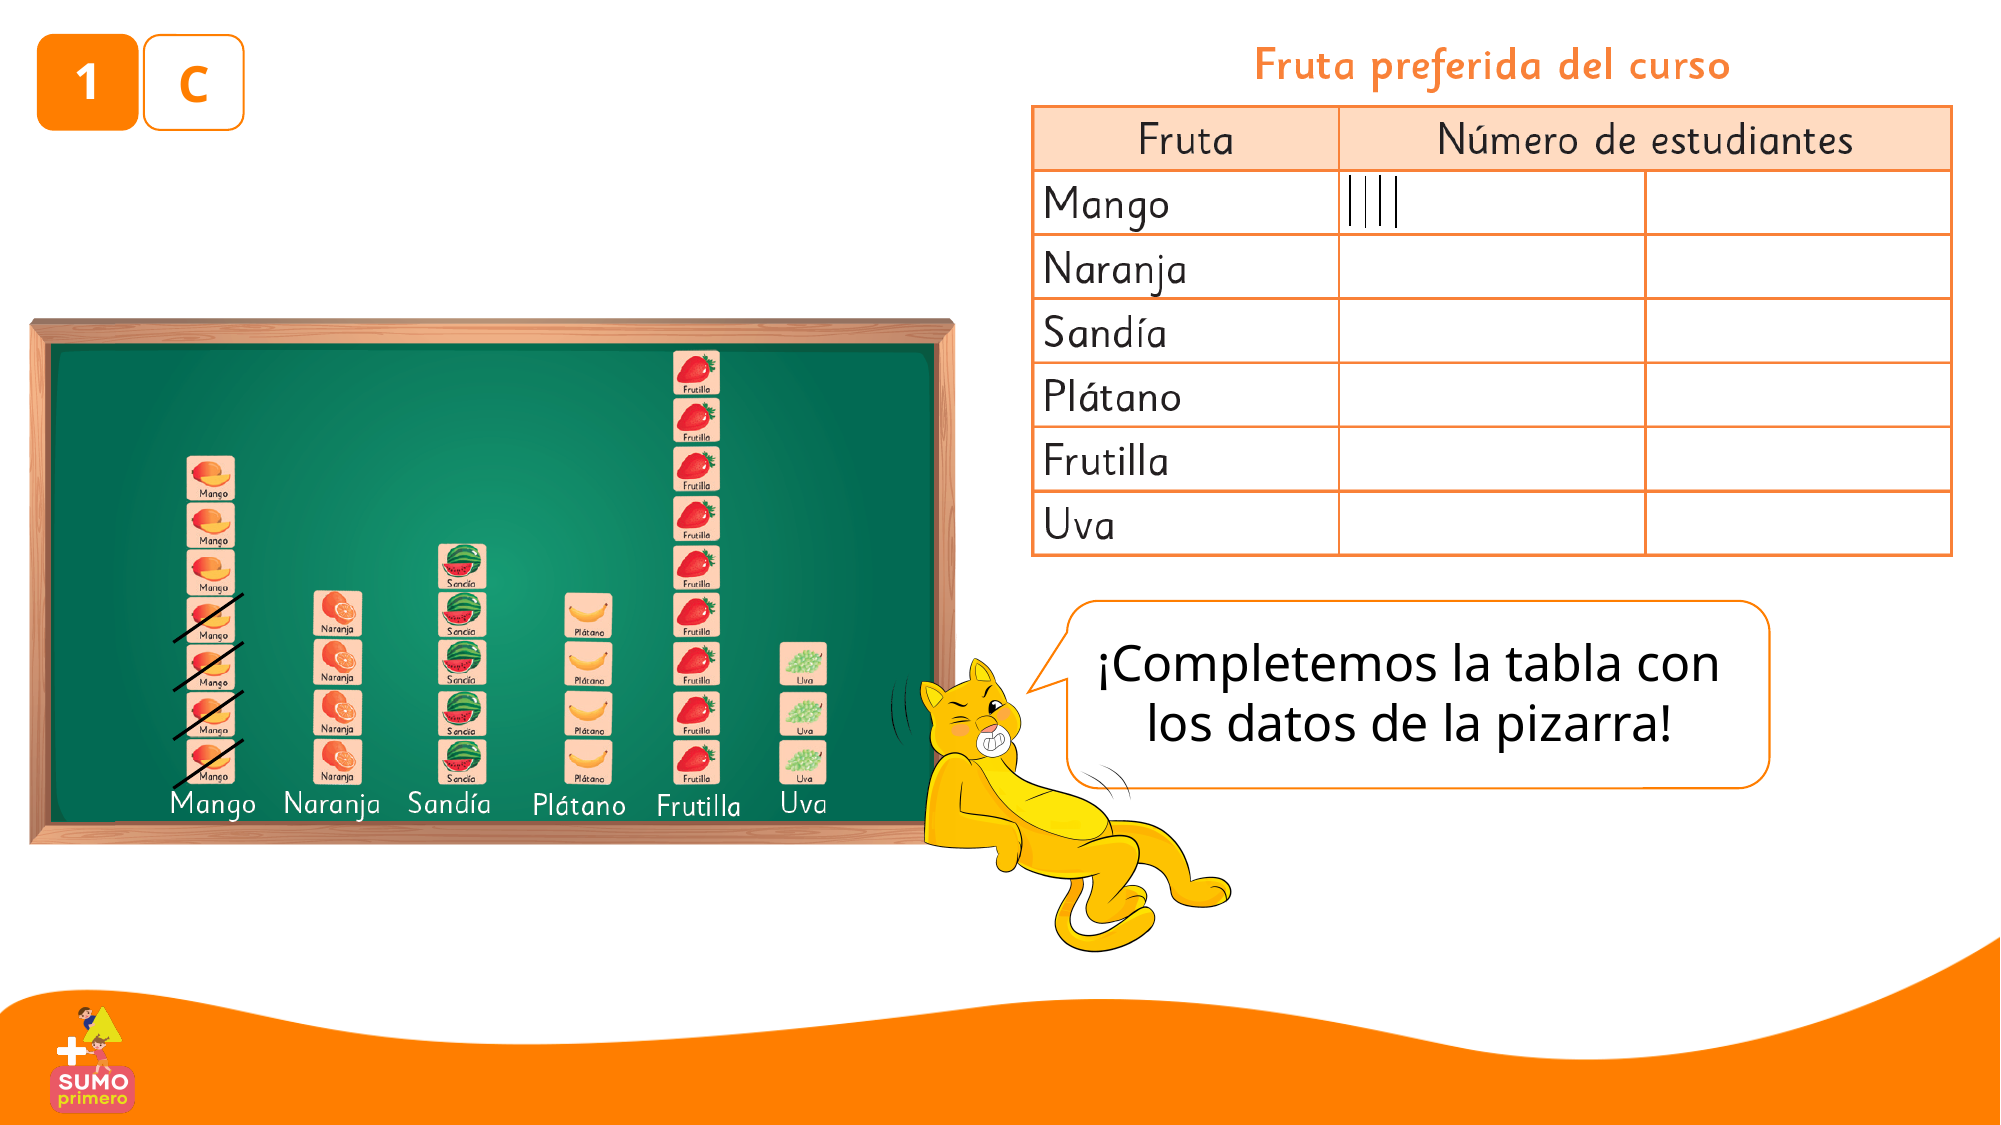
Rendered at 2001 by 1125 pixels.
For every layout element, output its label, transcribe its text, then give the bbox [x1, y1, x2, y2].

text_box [173, 650, 244, 692]
text_box [1068, 600, 1770, 789]
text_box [173, 747, 244, 789]
text_box [37, 34, 138, 130]
picture [0, 31, 2000, 1125]
text_box [1058, 632, 1067, 646]
text_box 1 [53, 42, 122, 118]
text_box [143, 35, 244, 130]
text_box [173, 593, 244, 643]
text_box ¡Completemos la tabla con los datos de la pizarra! [1067, 624, 1753, 760]
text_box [21, 315, 963, 850]
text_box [173, 699, 244, 740]
